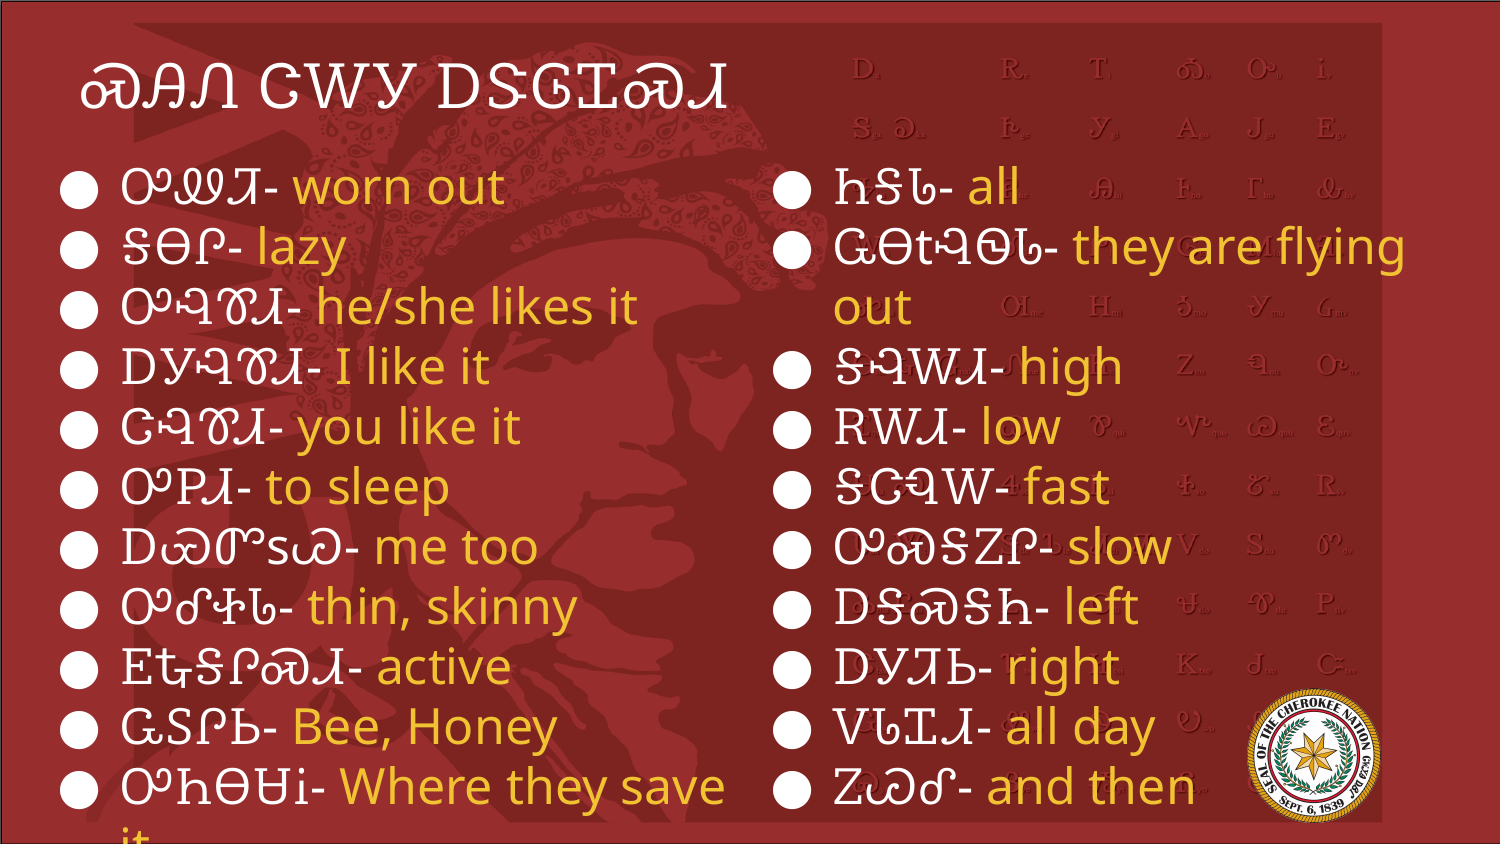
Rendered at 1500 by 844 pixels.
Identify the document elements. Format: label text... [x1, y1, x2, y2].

picture [0, 0, 1500, 844]
text_box ᏂᎦᏓ- all ᏩᎾtᎸᏫᏓ- they are flying out ᎦᎸᎳᏗ- high ᎡᎳᏗ- low ᎦᏣᏄᎳ- fast ᎤᏍᎦᏃᎵ- slow ᎠᎦᏍᎦᏂ- left ᎠᎩᏘᏏ- right ᏙᏓᏆᏗ- all day ᏃᏊᎴ- and then [742, 139, 1489, 810]
title ᏍᎯᏁ ᏣᎳᎩ ᎠᏕᎶᏆᏍᏗ [63, 23, 1437, 137]
text_box ᎤᏪᏘ- worn out ᎦᎾᎵ- lazy ᎤᎸᏈᏗ- he/she likes it ᎠᎩᎸᏈᏗ- I like it ᏣᎸᏈᏗ- you like it ᎤᏢᏗ- to sleep ᎠᏯᏛsᏊ- me too ᎤᎴᏐᏓ- thin, skinny ᎬᎿᎦᎵᏍᏗ- active ᏩᏚᎵᏏ- Bee, Honey ᎤᏂᎾᏌᎥ- Where they save it [29, 139, 742, 810]
